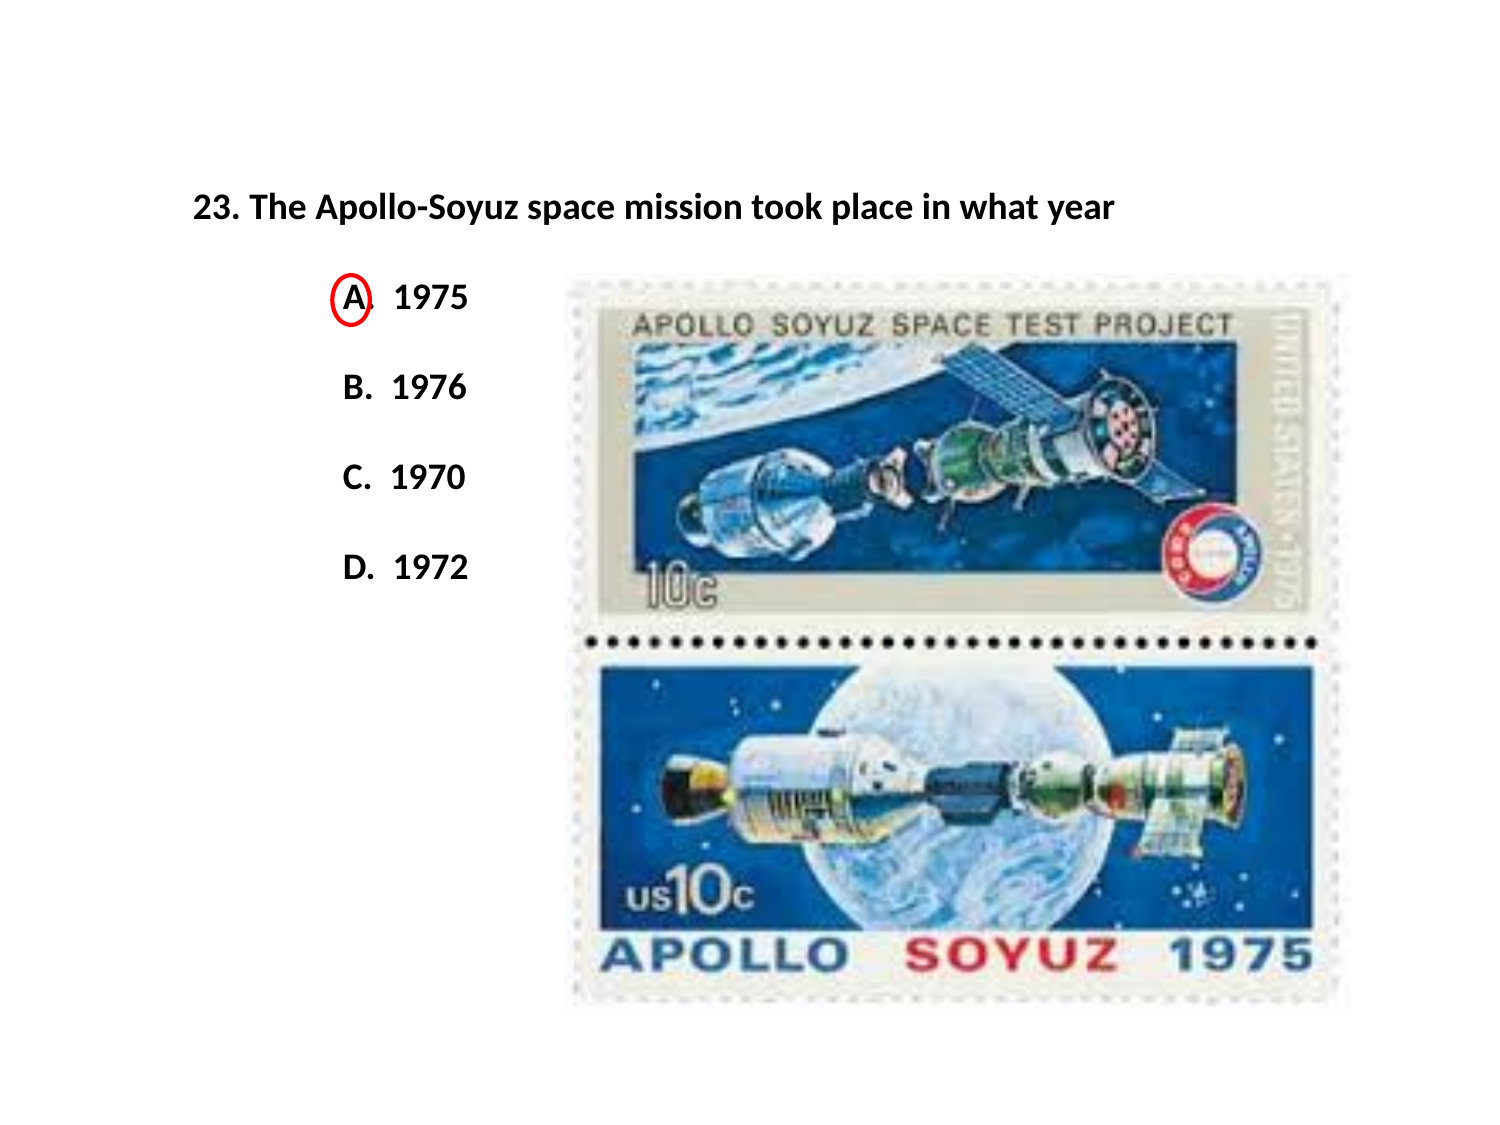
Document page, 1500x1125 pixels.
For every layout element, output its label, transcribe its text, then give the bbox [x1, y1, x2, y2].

text_box 23. The Apollo-Soyuz space mission took place in what year A. 1975 B. 1976 C. 1970 D. 1972 [178, 174, 1132, 595]
text_box [330, 272, 372, 328]
picture [565, 273, 1351, 1015]
